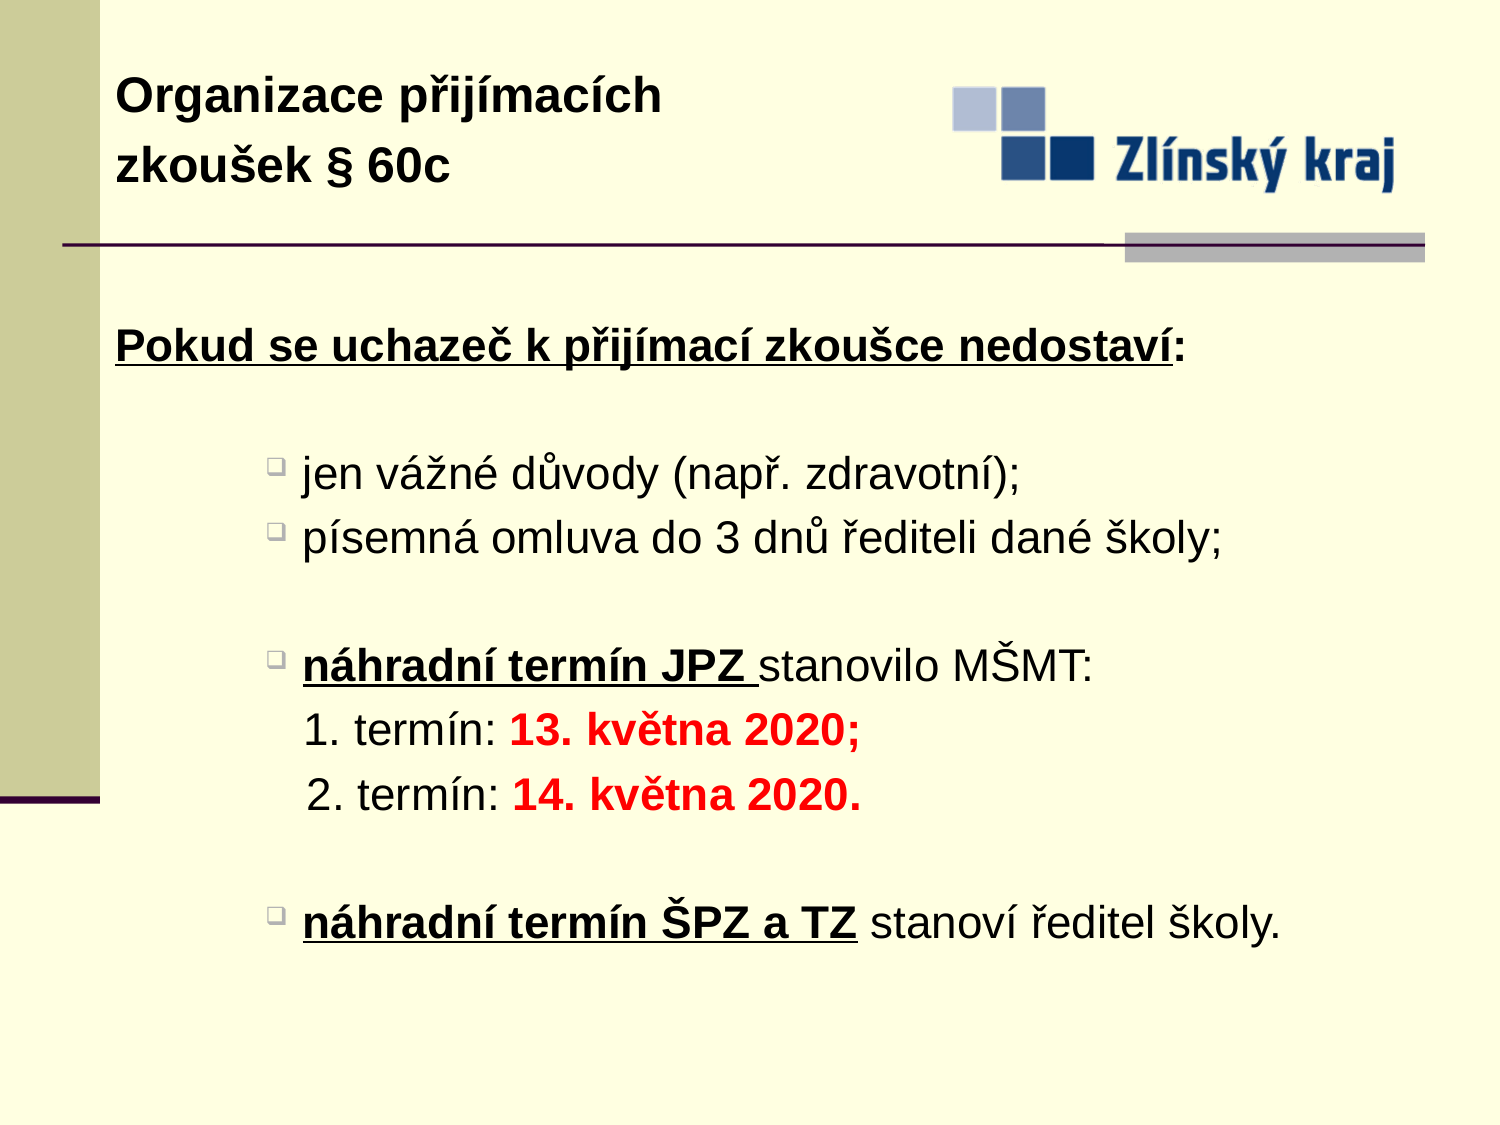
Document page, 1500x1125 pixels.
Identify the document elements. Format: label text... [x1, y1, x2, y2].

list Pokud se uchazeč k přijímací zkoušce nedostaví: jen vážné důvody (např. zdravotní); písemná omluva do 3 dnů řediteli dané školy; náhradní termín JPZ stanovilo MŠMT: 1. termín: 13. května 2020; 2. termín: 14. května 2020. náhradní termín ŠPZ a TZ stanoví ředitel školy. [100, 243, 1470, 1059]
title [915, 54, 1424, 221]
list Organizace přijímacích zkoušek § 60c [100, 54, 914, 209]
